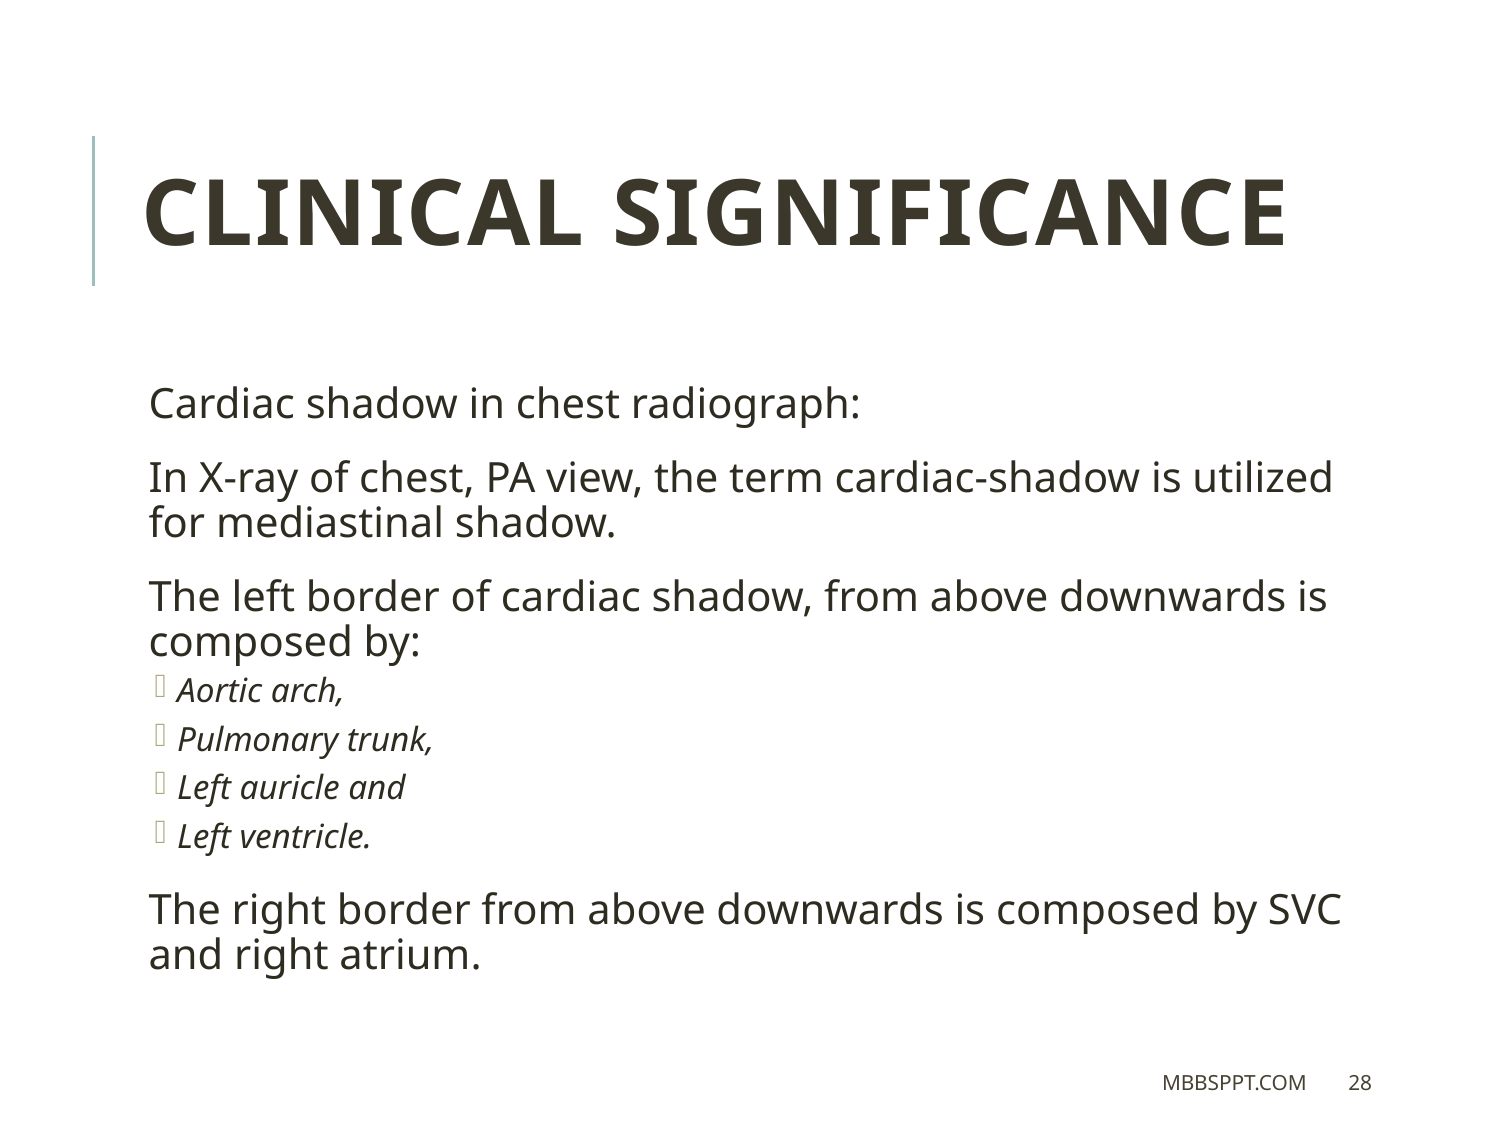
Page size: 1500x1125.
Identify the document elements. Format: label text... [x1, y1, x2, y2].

slide_number 28 [1333, 1061, 1454, 1107]
text_box Cardiac shadow in chest radiograph: In X-ray of chest, PA view, the term cardiac-shadow is utilized for mediastinal shadow. The left border of cardiac shadow, from above downwards is composed by: Aortic arch, Pulmonary trunk, Left auricle and Left ventricle. The right border from above downwards is composed by SVC and right atrium. [126, 374, 1388, 1035]
footer MBBSPPT.COM [595, 1061, 1322, 1107]
text_box CLINICAL SIGNIFICANCE [125, 95, 1322, 342]
